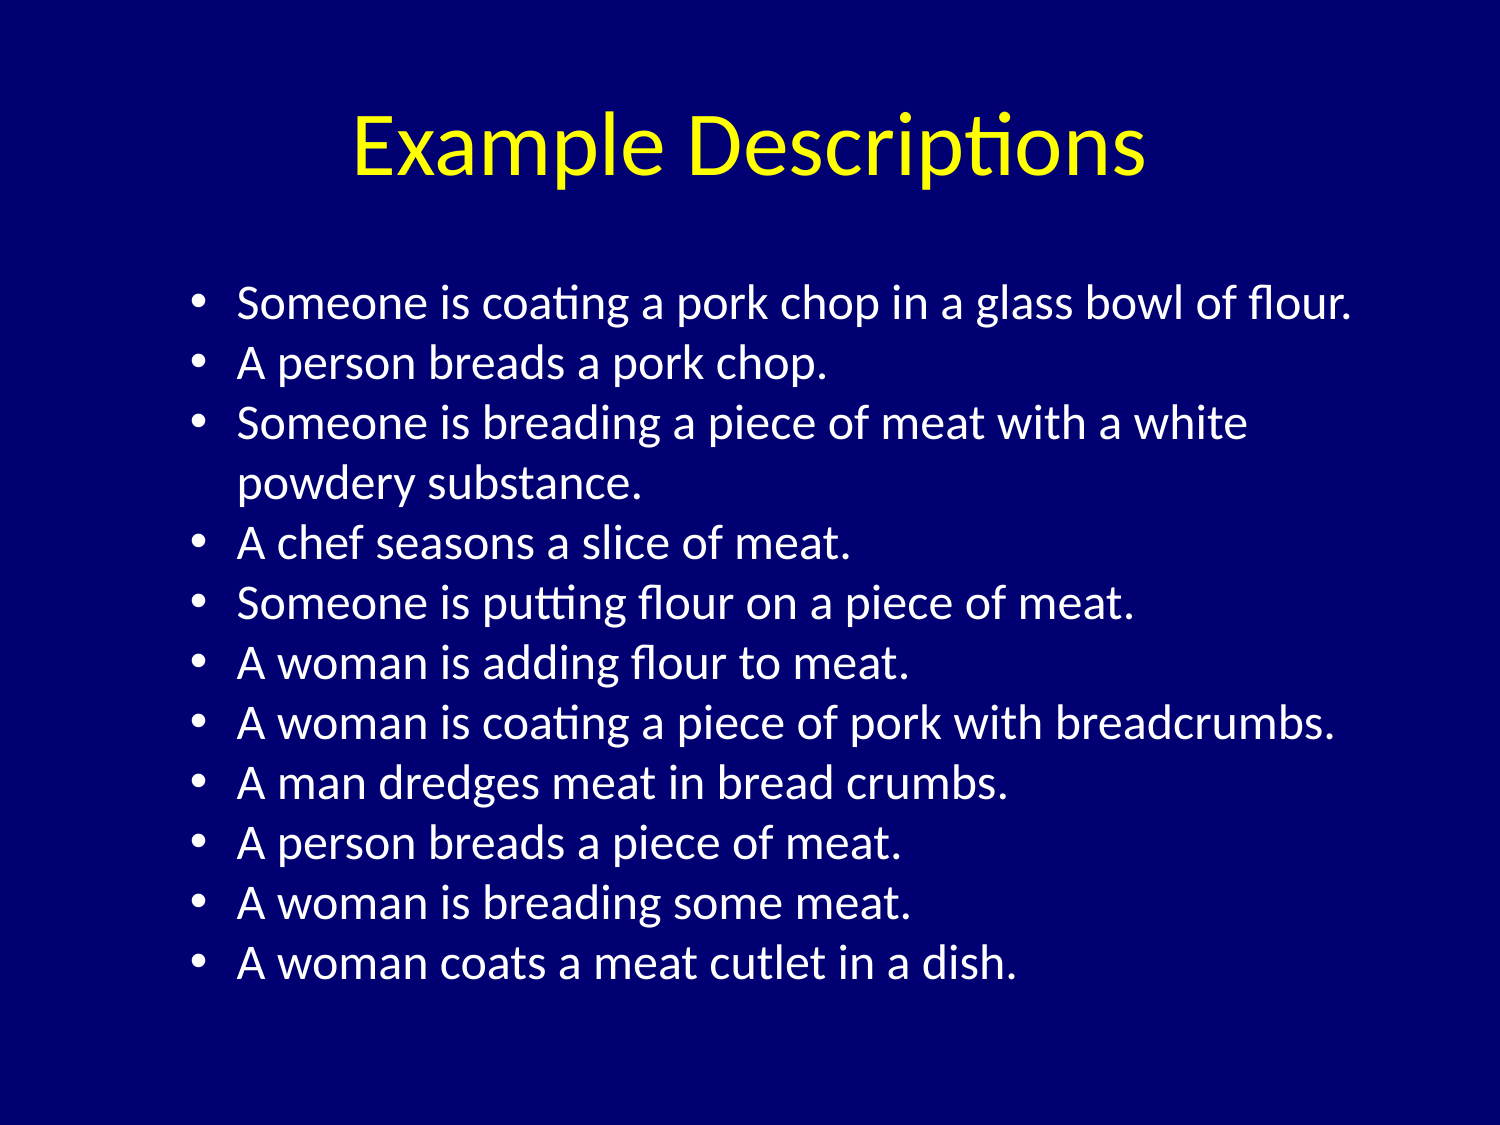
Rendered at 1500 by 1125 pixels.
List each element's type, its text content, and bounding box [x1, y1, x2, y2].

text_box Someone is coating a pork chop in a glass bowl of flour. A person breads a pork chop. Someone is breading a piece of meat with a white powdery substance. A chef seasons a slice of meat. Someone is putting flour on a piece of meat. A woman is adding flour to meat. A woman is coating a piece of pork with breadcrumbs. A man dredges meat in bread crumbs. A person breads a piece of meat. A woman is breading some meat. A woman coats a meat cutlet in a dish. [174, 262, 1413, 998]
title Example Descriptions [75, 45, 1425, 233]
